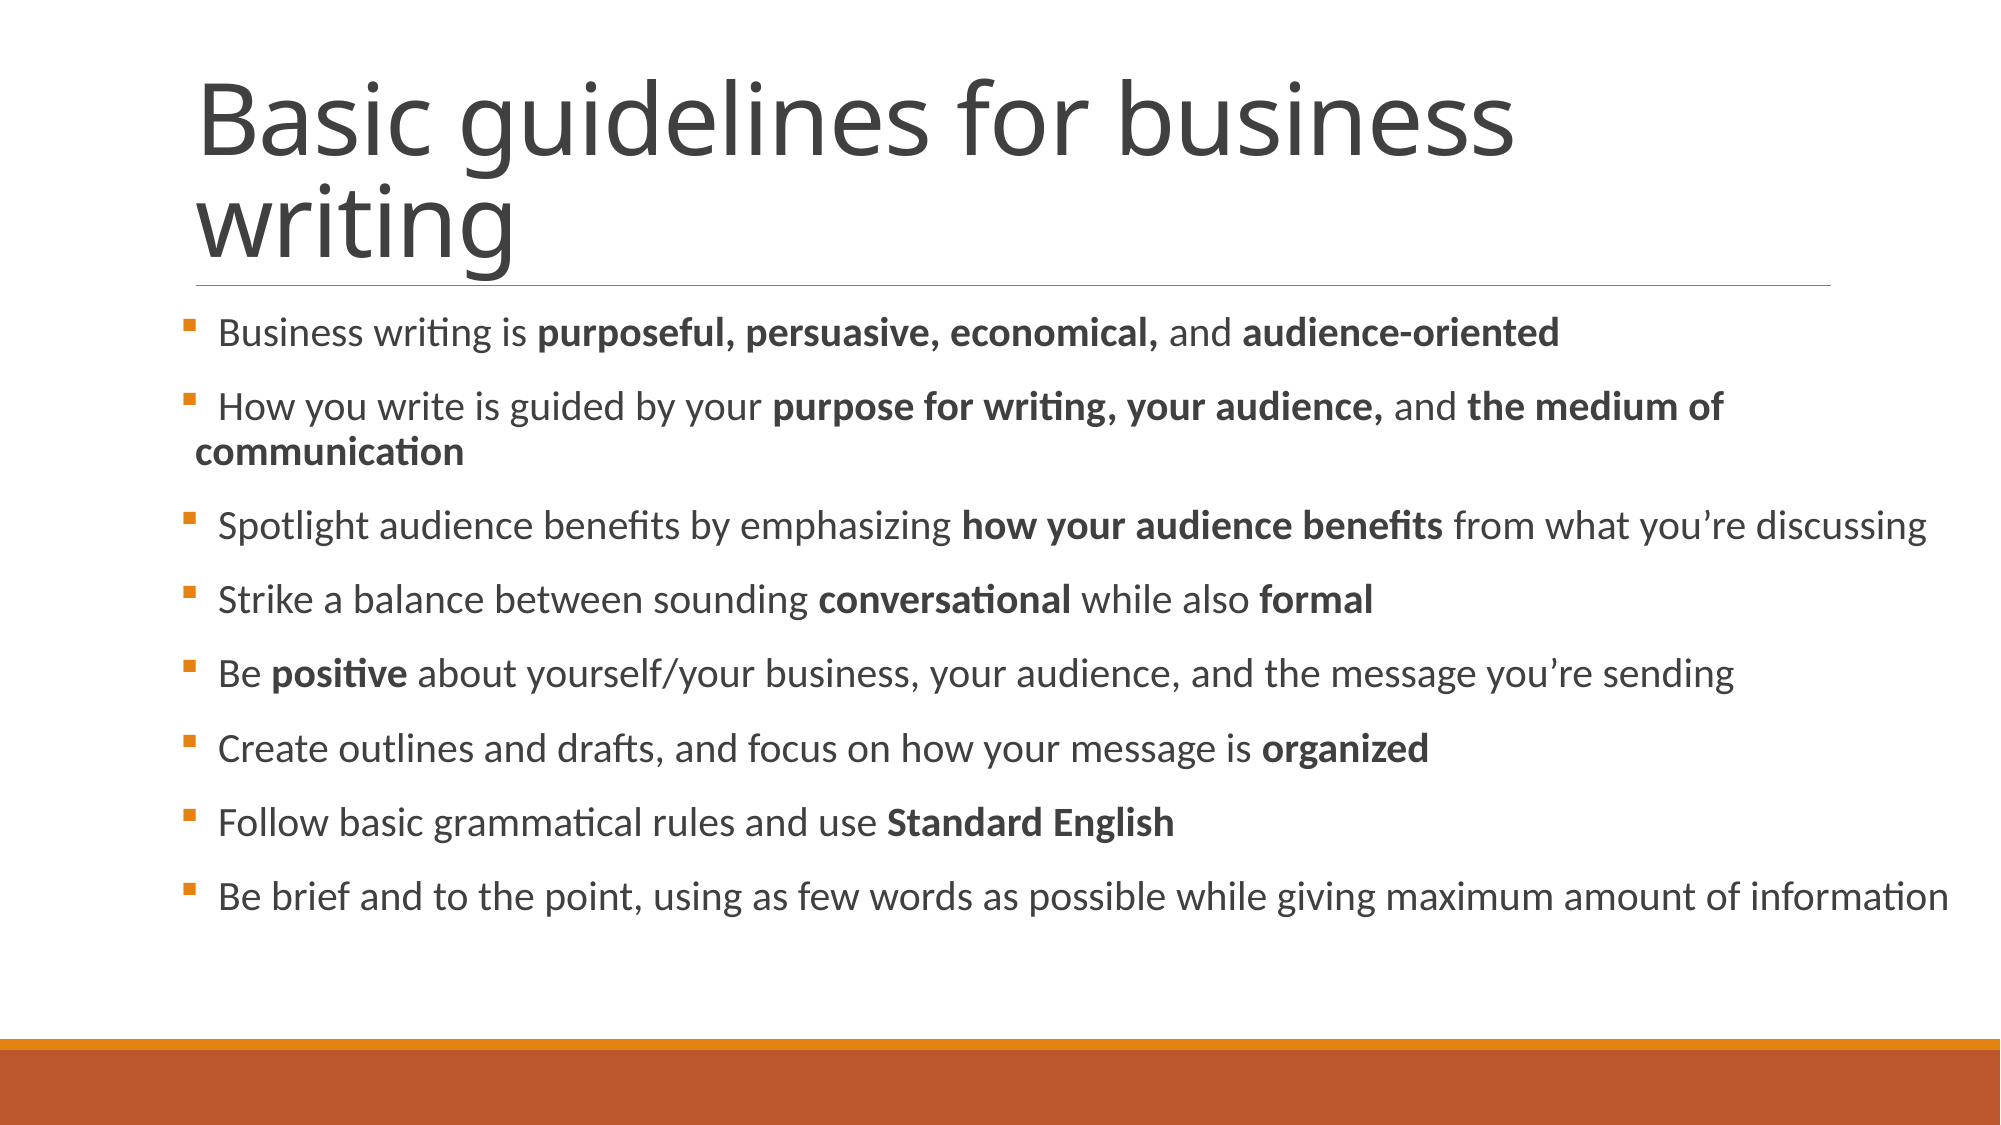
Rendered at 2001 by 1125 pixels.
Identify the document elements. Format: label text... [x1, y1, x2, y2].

title Basic guidelines for business writing [180, 47, 1830, 285]
list Business writing is purposeful, persuasive, economical, and audience-oriented How you write is guided by your purpose for writing, your audience, and the medium of communication Spotlight audience benefits by emphasizing how your audience benefits from what you’re discussing Strike a balance between sounding conversational while also formal Be positive about yourself/your business, your audience, and the message you’re sending Create outlines and drafts, and focus on how your message is organized Follow basic grammatical rules and use Standard English Be brief and to the point, using as few words as possible while giving maximum amount of information [180, 302, 2000, 963]
